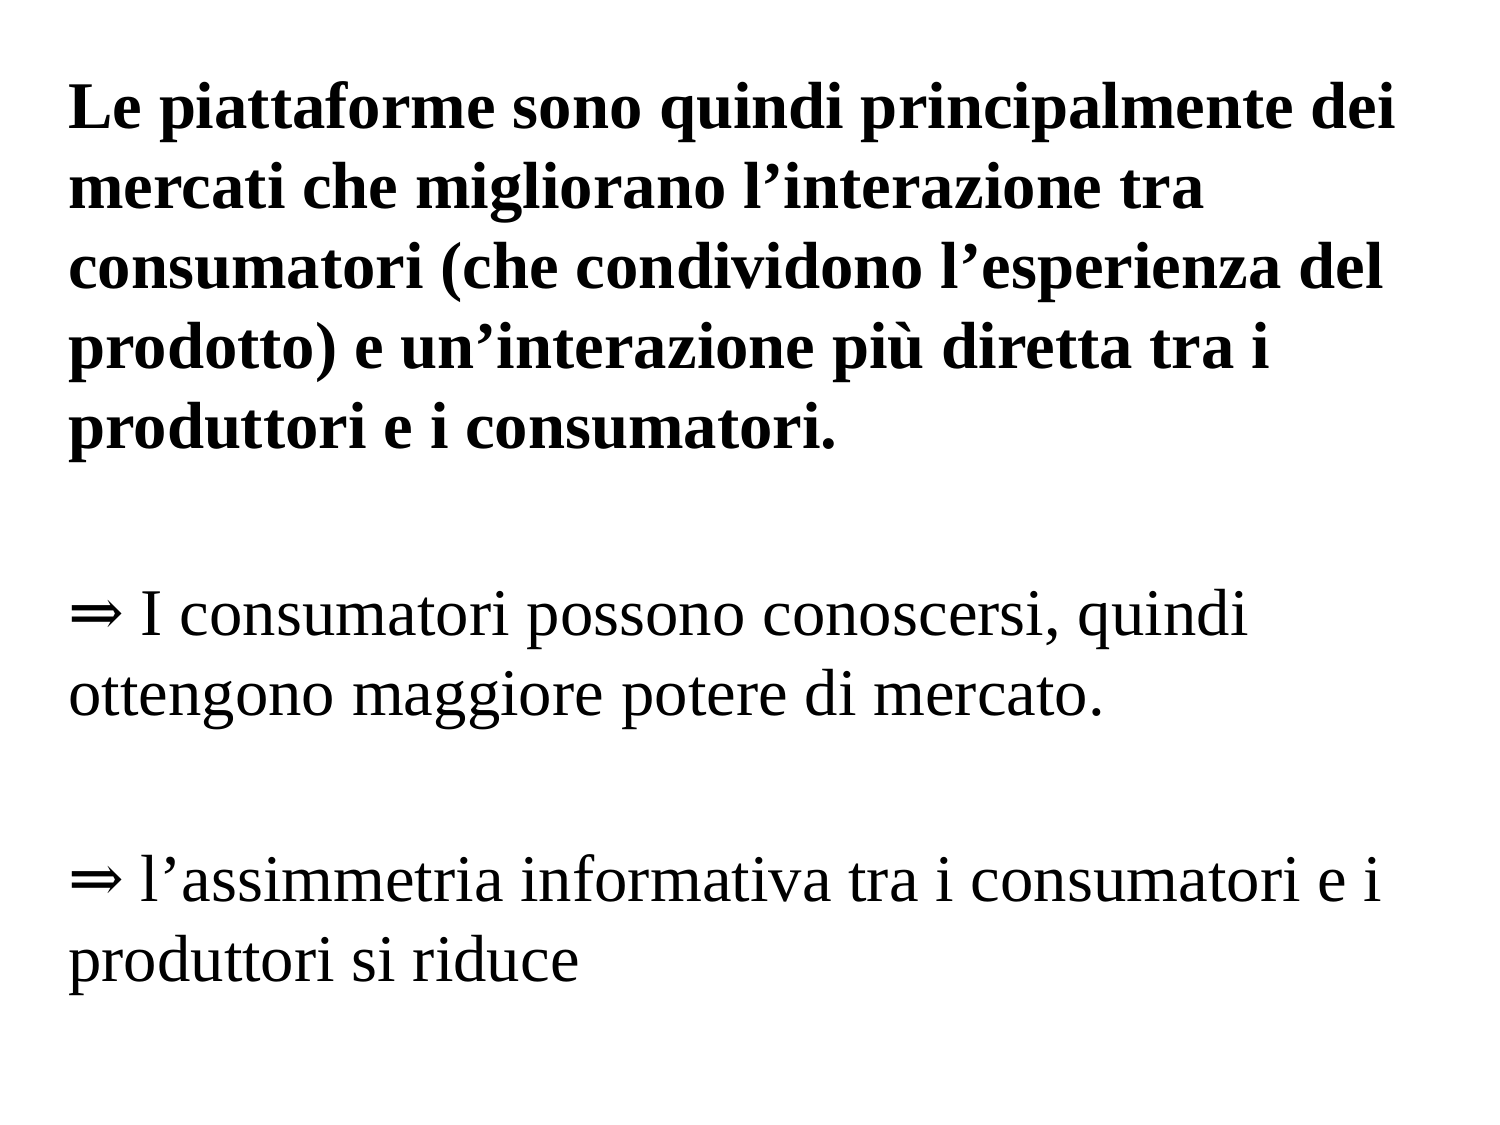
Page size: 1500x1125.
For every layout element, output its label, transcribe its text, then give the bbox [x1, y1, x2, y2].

list Le piattaforme sono quindi principalmente dei mercati che migliorano l’interazione tra consumatori (che condividono l’esperienza del prodotto) e un’interazione più diretta tra i produttori e i consumatori. ⇒ I consumatori possono conoscersi, quindi ottengono maggiore potere di mercato. ⇒ l’assimmetria informativa tra i consumatori e i produttori si riduce [52, 54, 1449, 1092]
